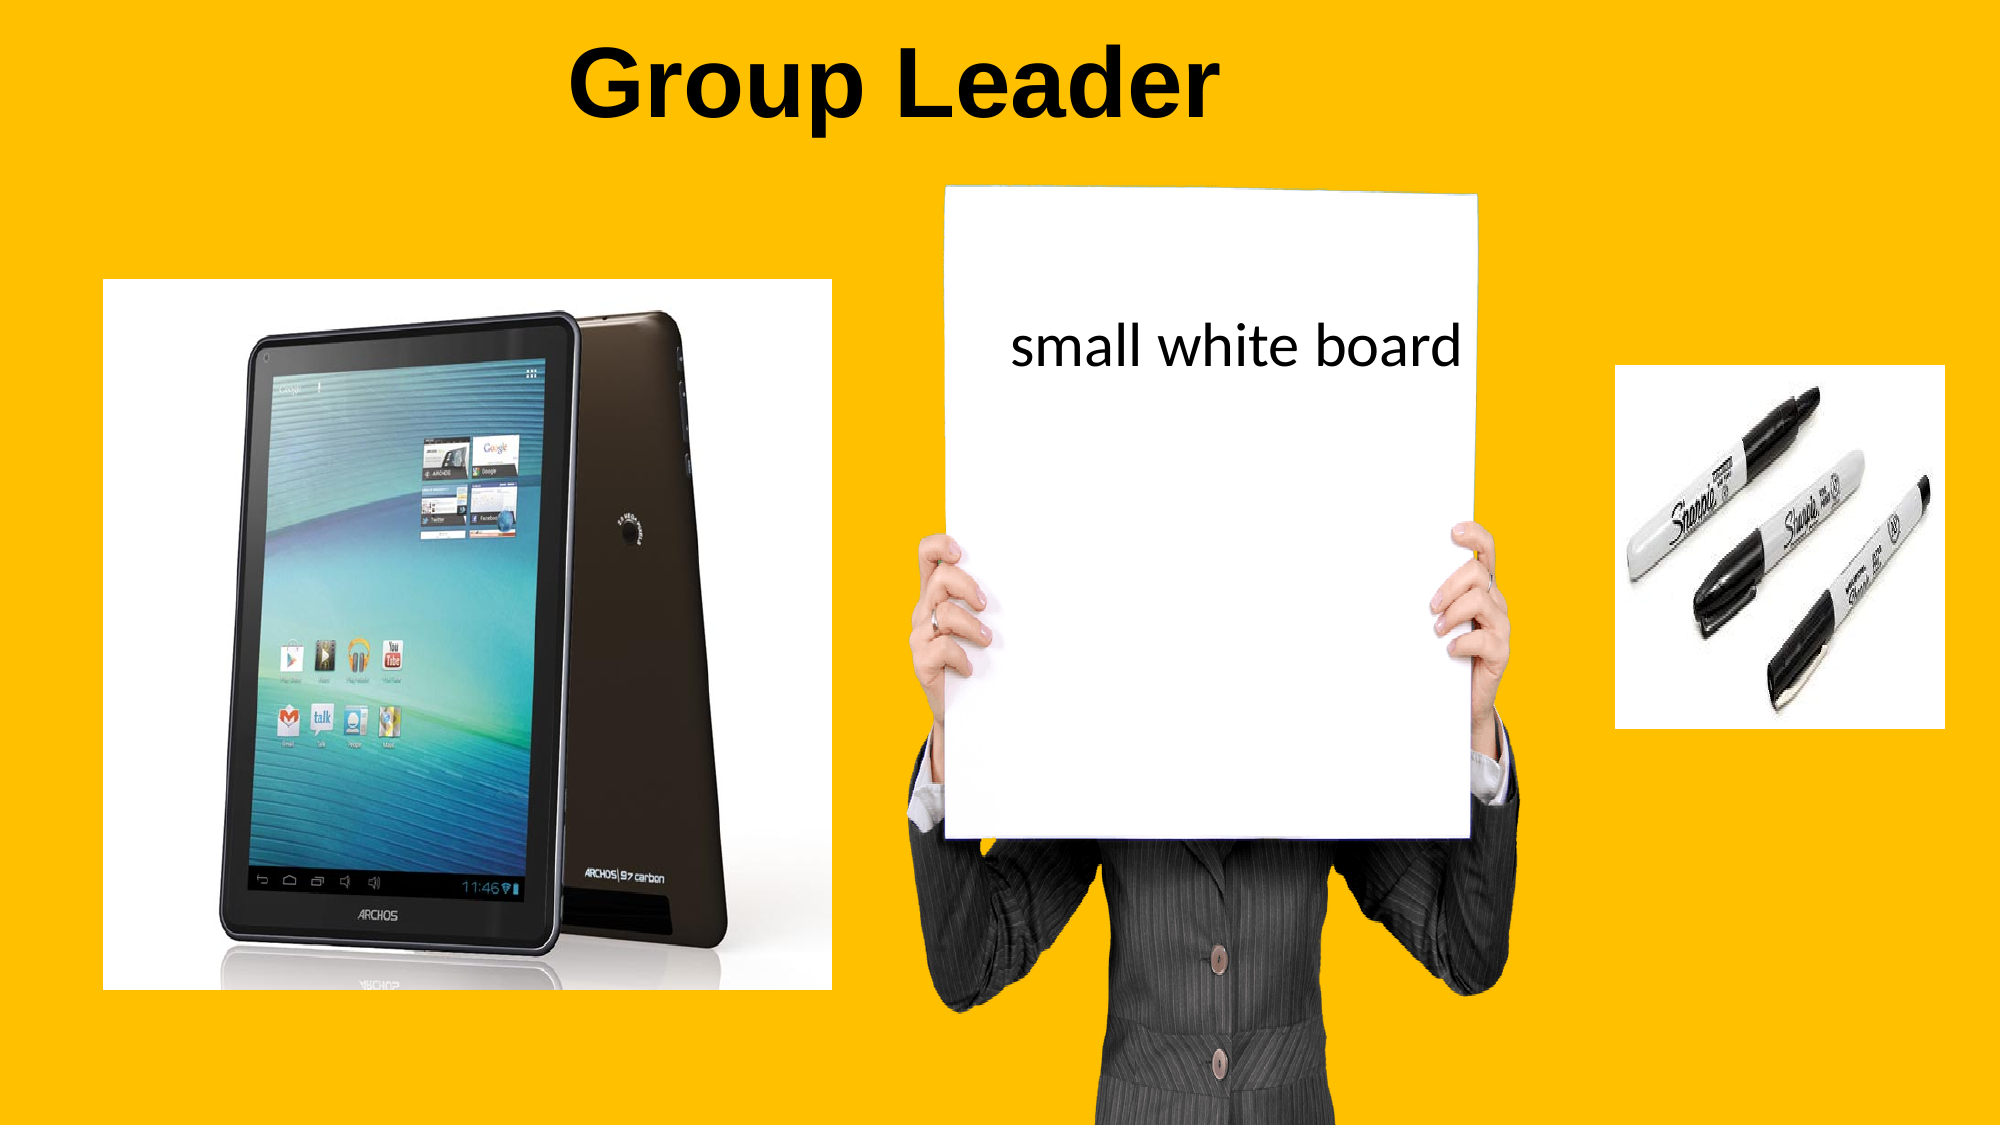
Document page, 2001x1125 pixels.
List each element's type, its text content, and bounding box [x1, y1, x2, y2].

picture [865, 178, 1581, 1125]
text_box Group Leader [552, 10, 1321, 146]
picture [103, 279, 832, 990]
picture [1614, 365, 1945, 730]
